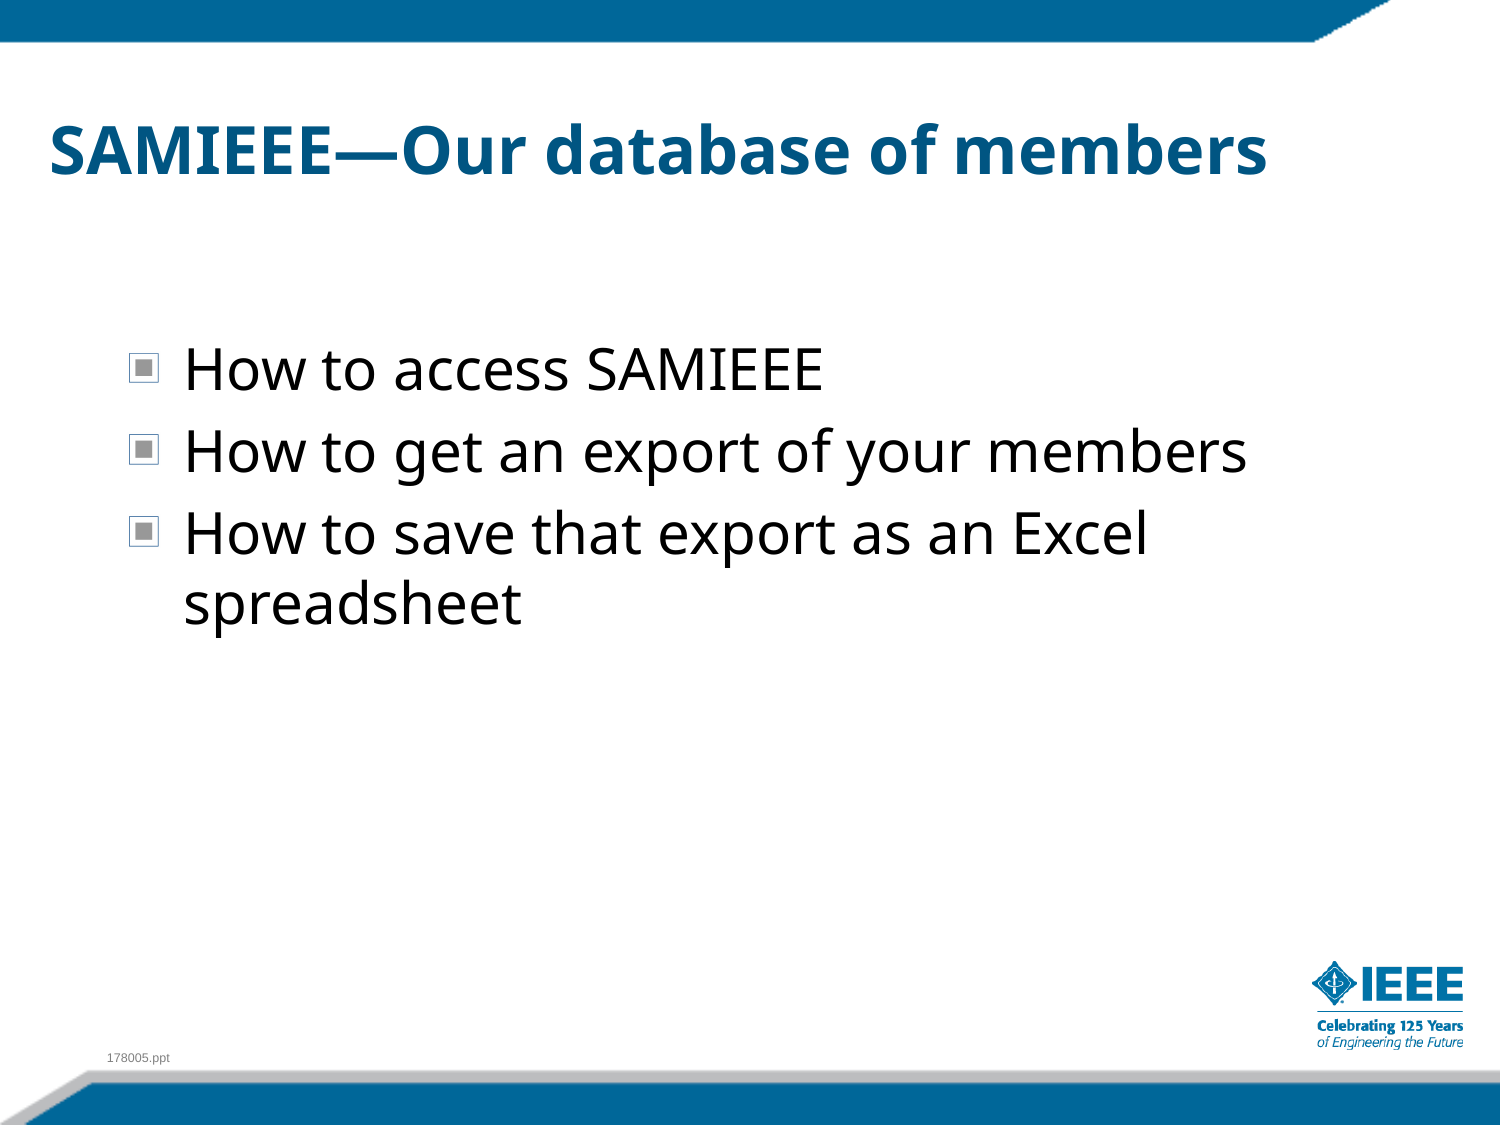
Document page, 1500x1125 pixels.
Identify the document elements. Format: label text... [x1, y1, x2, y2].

list How to access SAMIEEE How to get an export of your members How to save that export as an Excel spreadsheet [112, 324, 1388, 1000]
picture [0, 0, 1500, 1125]
title SAMIEEE—Our database of members [34, 99, 1500, 288]
